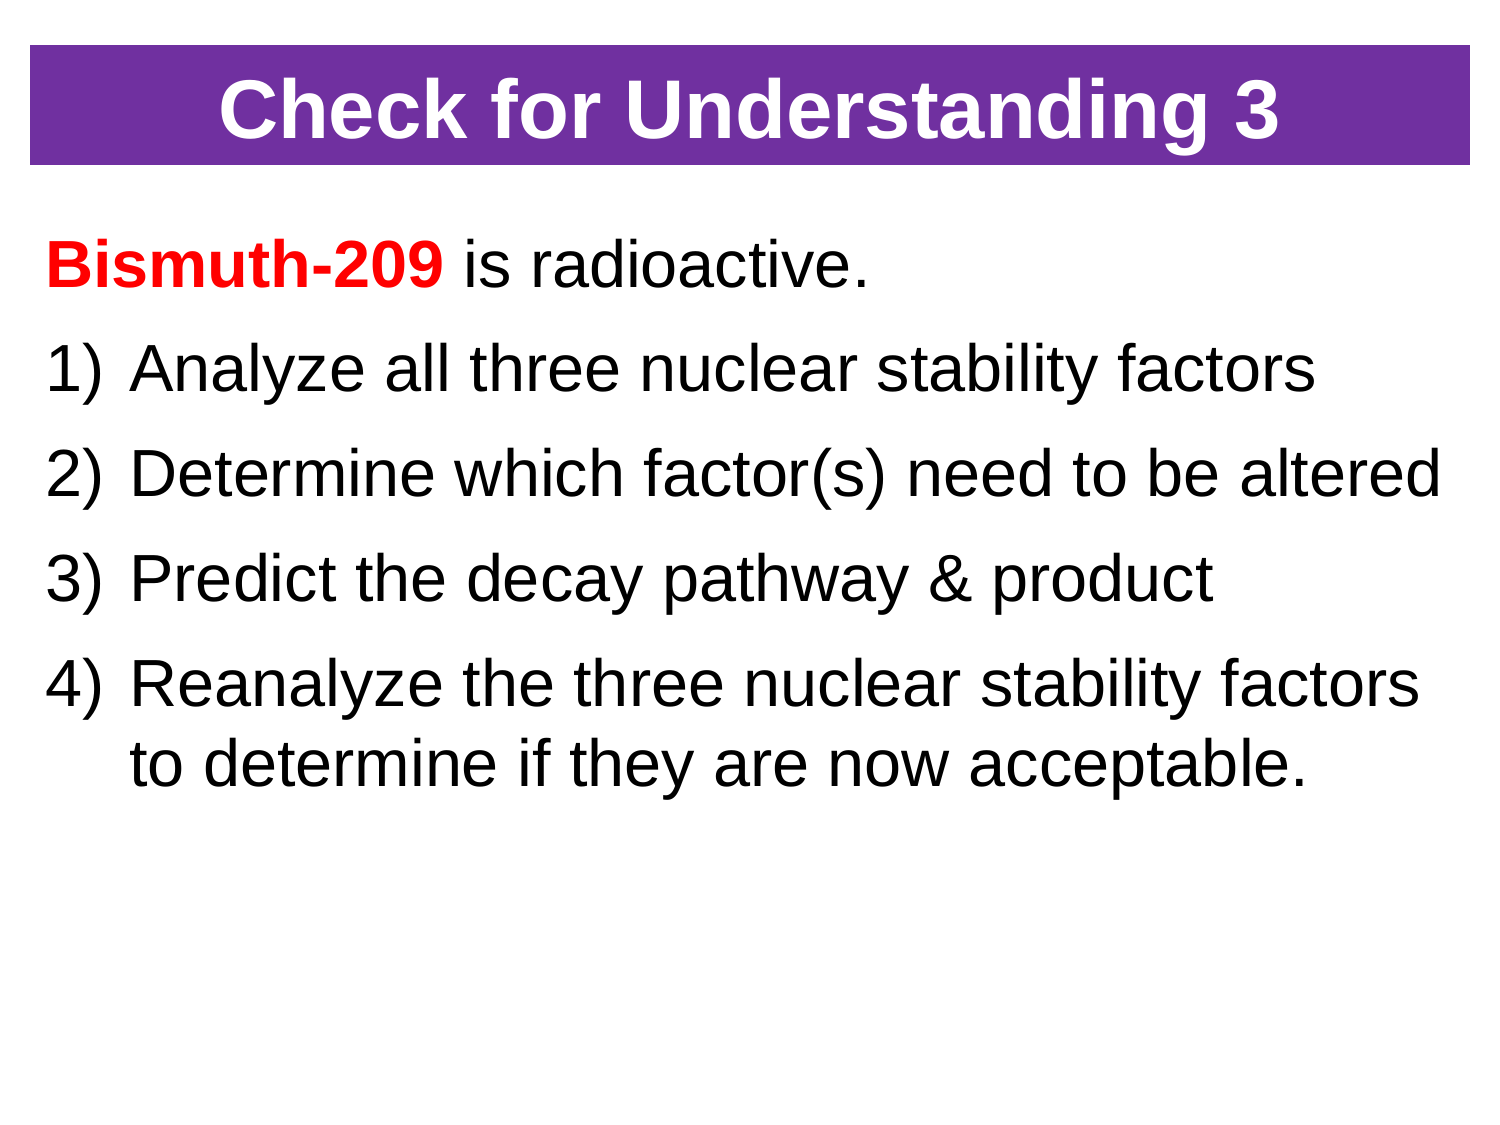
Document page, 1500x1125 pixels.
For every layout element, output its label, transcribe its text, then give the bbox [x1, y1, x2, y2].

list Bismuth-209 is radioactive. Analyze all three nuclear stability factors Determine which factor(s) need to be altered Predict the decay pathway & product Reanalyze the three nuclear stability factors to determine if they are now acceptable. [30, 212, 1470, 1055]
title Check for Understanding 3 [30, 45, 1470, 165]
